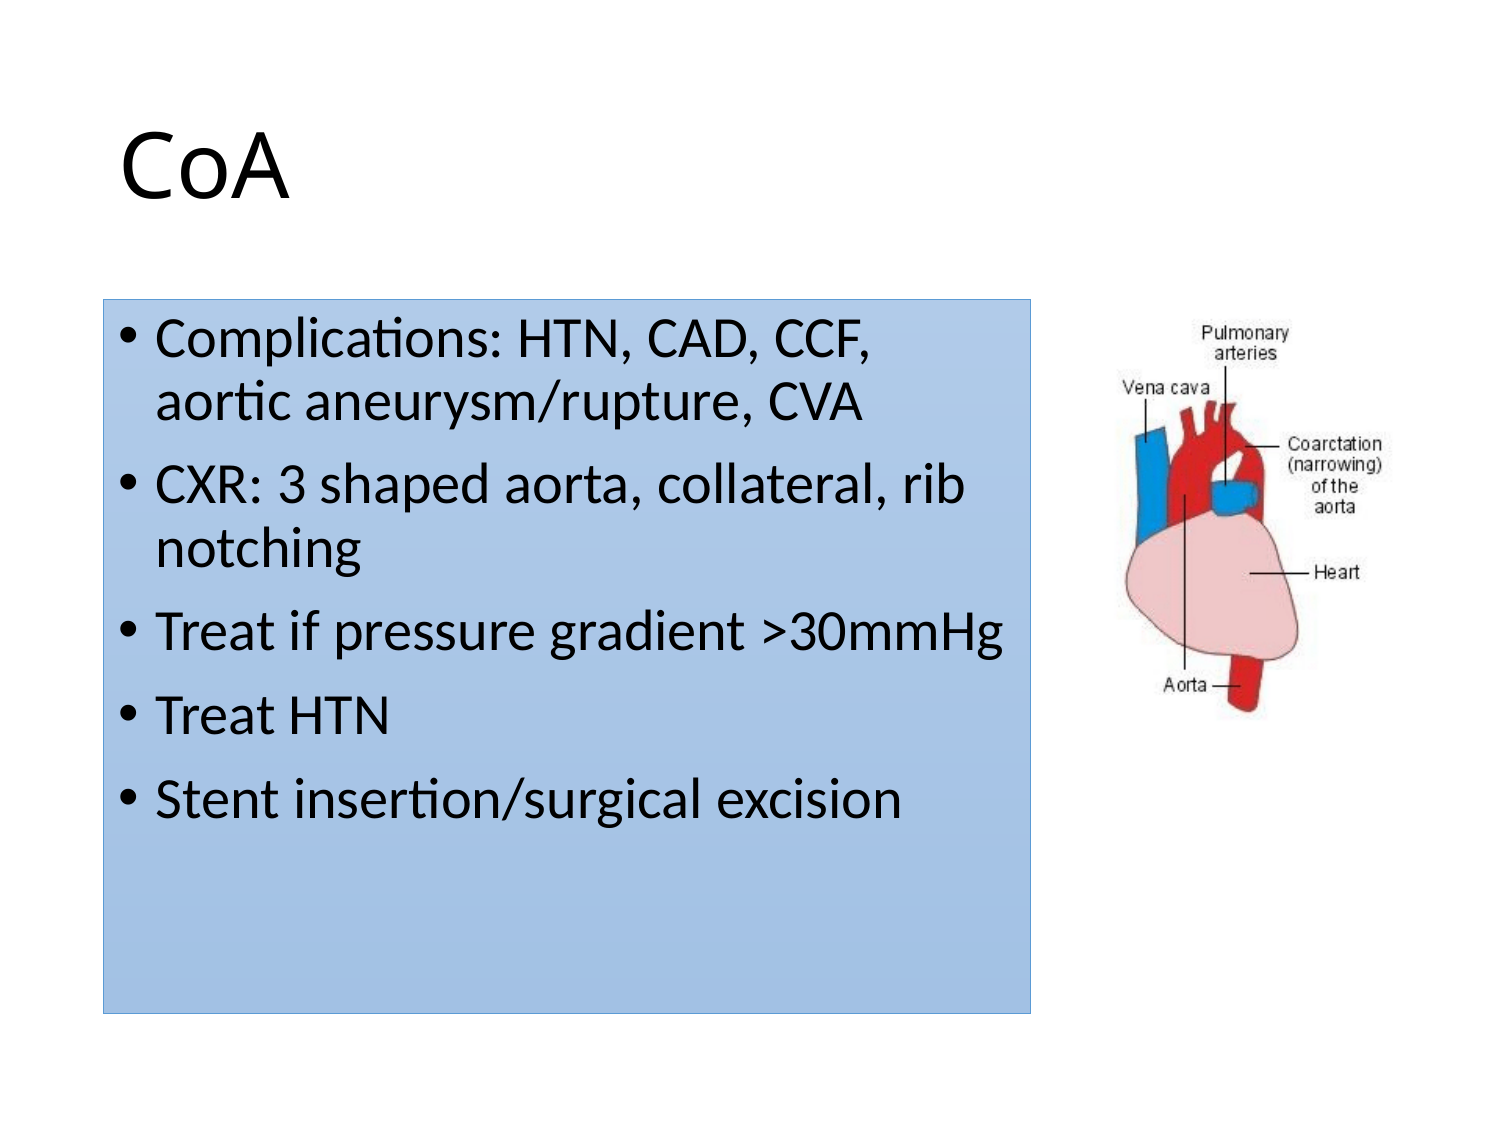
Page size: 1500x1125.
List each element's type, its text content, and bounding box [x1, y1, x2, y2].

list Complications: HTN, CAD, CCF, aortic aneurysm/rupture, CVA CXR: 3 shaped aorta, collateral, rib notching Treat if pressure gradient >30mmHg Treat HTN Stent insertion/surgical excision [103, 299, 1031, 1014]
title CoA [103, 59, 1397, 278]
picture [1056, 299, 1397, 742]
